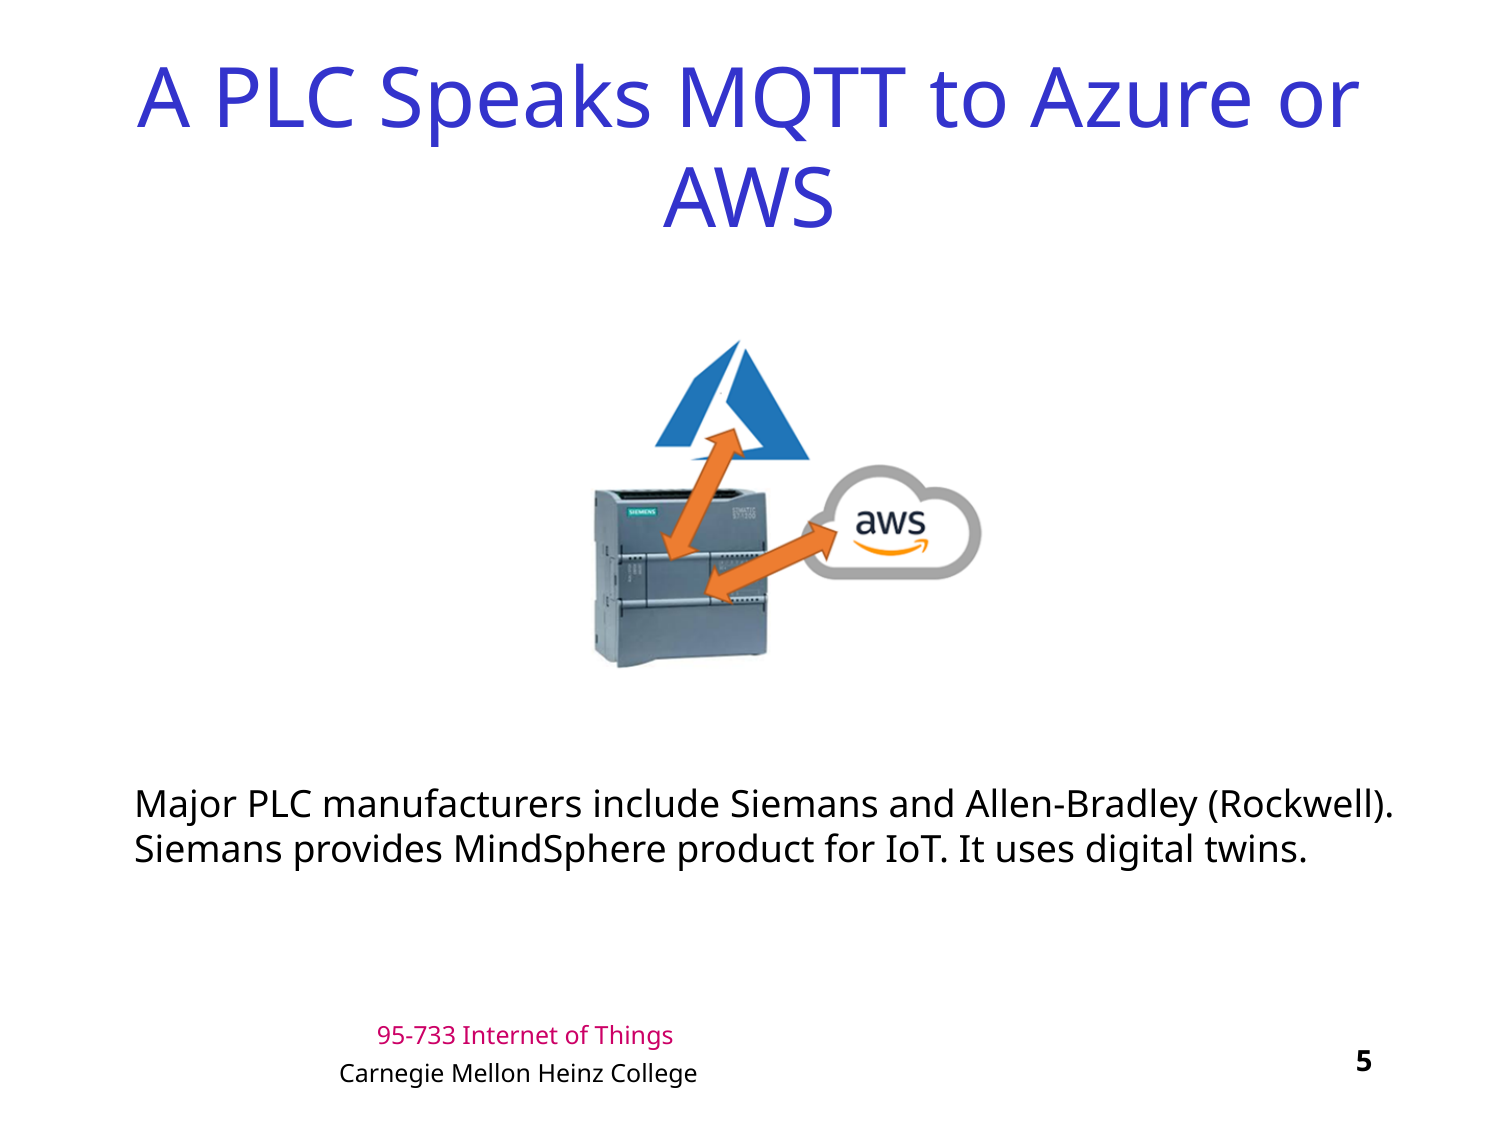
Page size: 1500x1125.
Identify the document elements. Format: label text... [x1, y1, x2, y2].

text_box Major PLC manufacturers include Siemans and Allen-Bradley (Rockwell). Siemans provides MindSphere product for IoT. It uses digital twins. [119, 772, 1411, 923]
slide_number 5 [1299, 1037, 1388, 1088]
title A PLC Speaks MQTT to Azure or AWS [112, 50, 1388, 238]
footer Carnegie Mellon Heinz College [249, 1049, 788, 1101]
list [578, 324, 996, 690]
